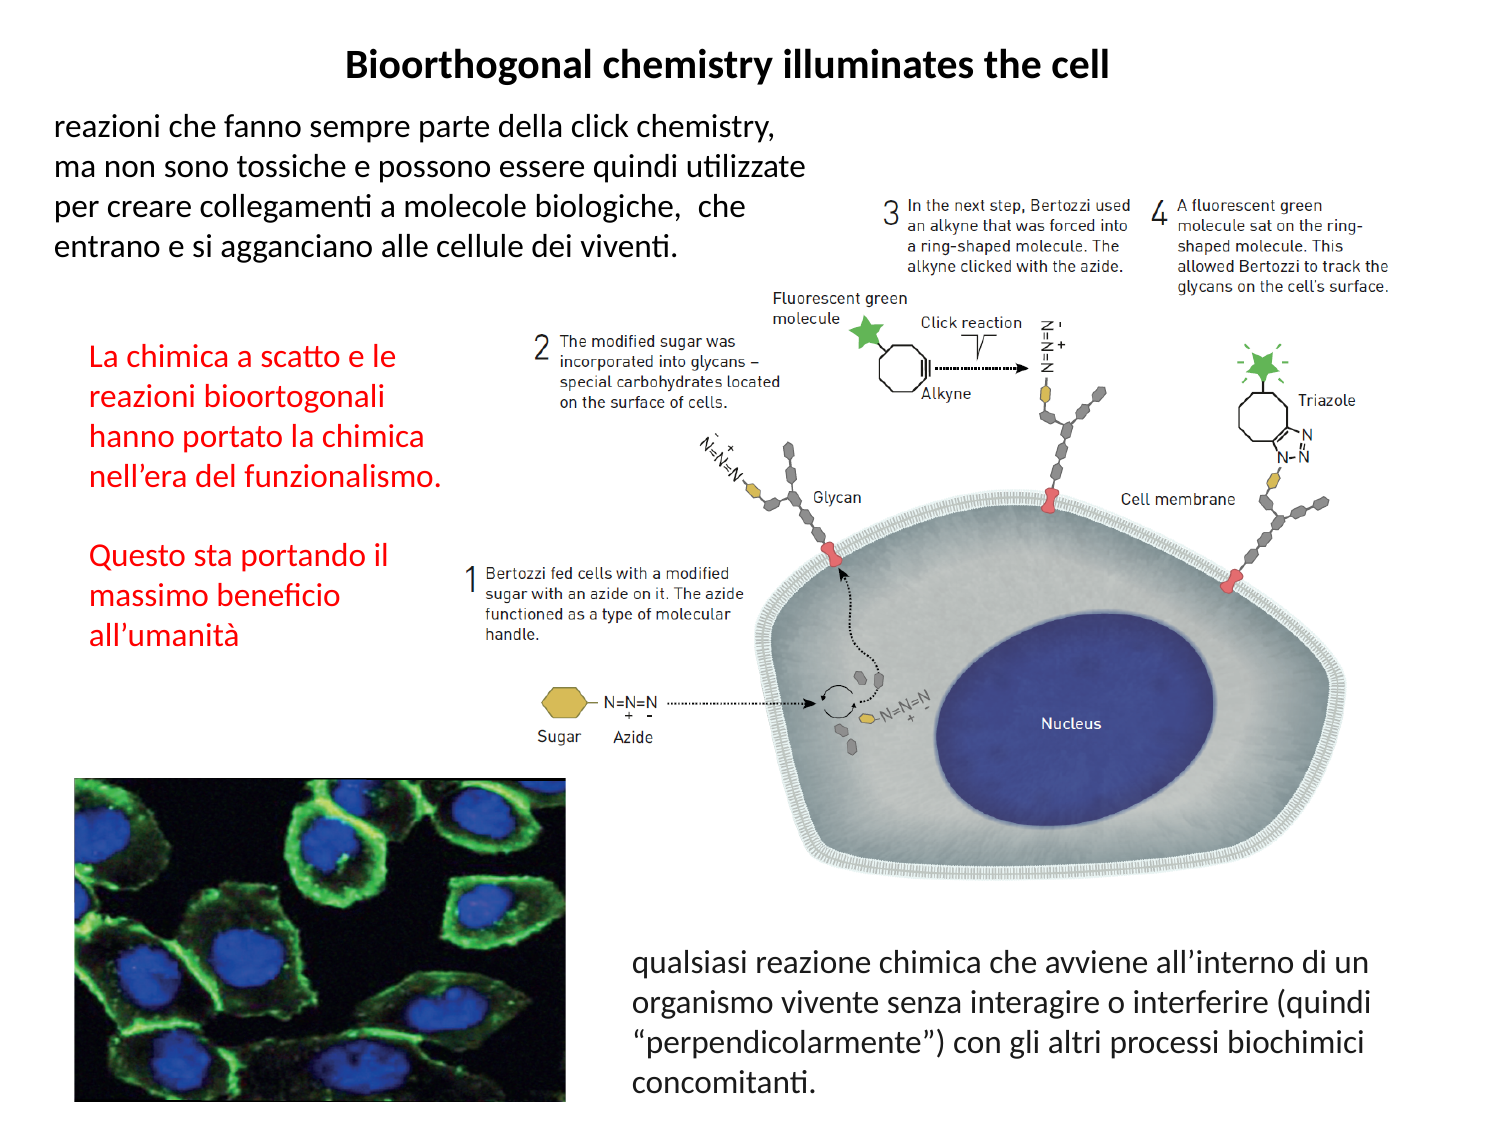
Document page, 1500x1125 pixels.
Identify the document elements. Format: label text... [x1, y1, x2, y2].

text_box qualsiasi reazione chimica che avviene all’interno di un organismo vivente senza interagire o interferire (quindi “perpendicolarmente”) con gli altri processi biochimici concomitanti. [617, 932, 1426, 1108]
text_box La chimica a scatto e le reazioni bioortogonali hanno portato la chimica nell’era del funzionalismo. Questo sta portando il massimo beneficio all’umanità [74, 326, 357, 661]
picture [74, 192, 1500, 1102]
text_box Bioorthogonal chemistry illuminates the cell [330, 29, 1201, 95]
text_box reazioni che fanno sempre parte della click chemistry, ma non sono tossiche e possono essere quindi utilizzate per creare collegamenti a molecole biologiche, che entrano e si agganciano alle cellule dei viventi. [39, 96, 827, 272]
